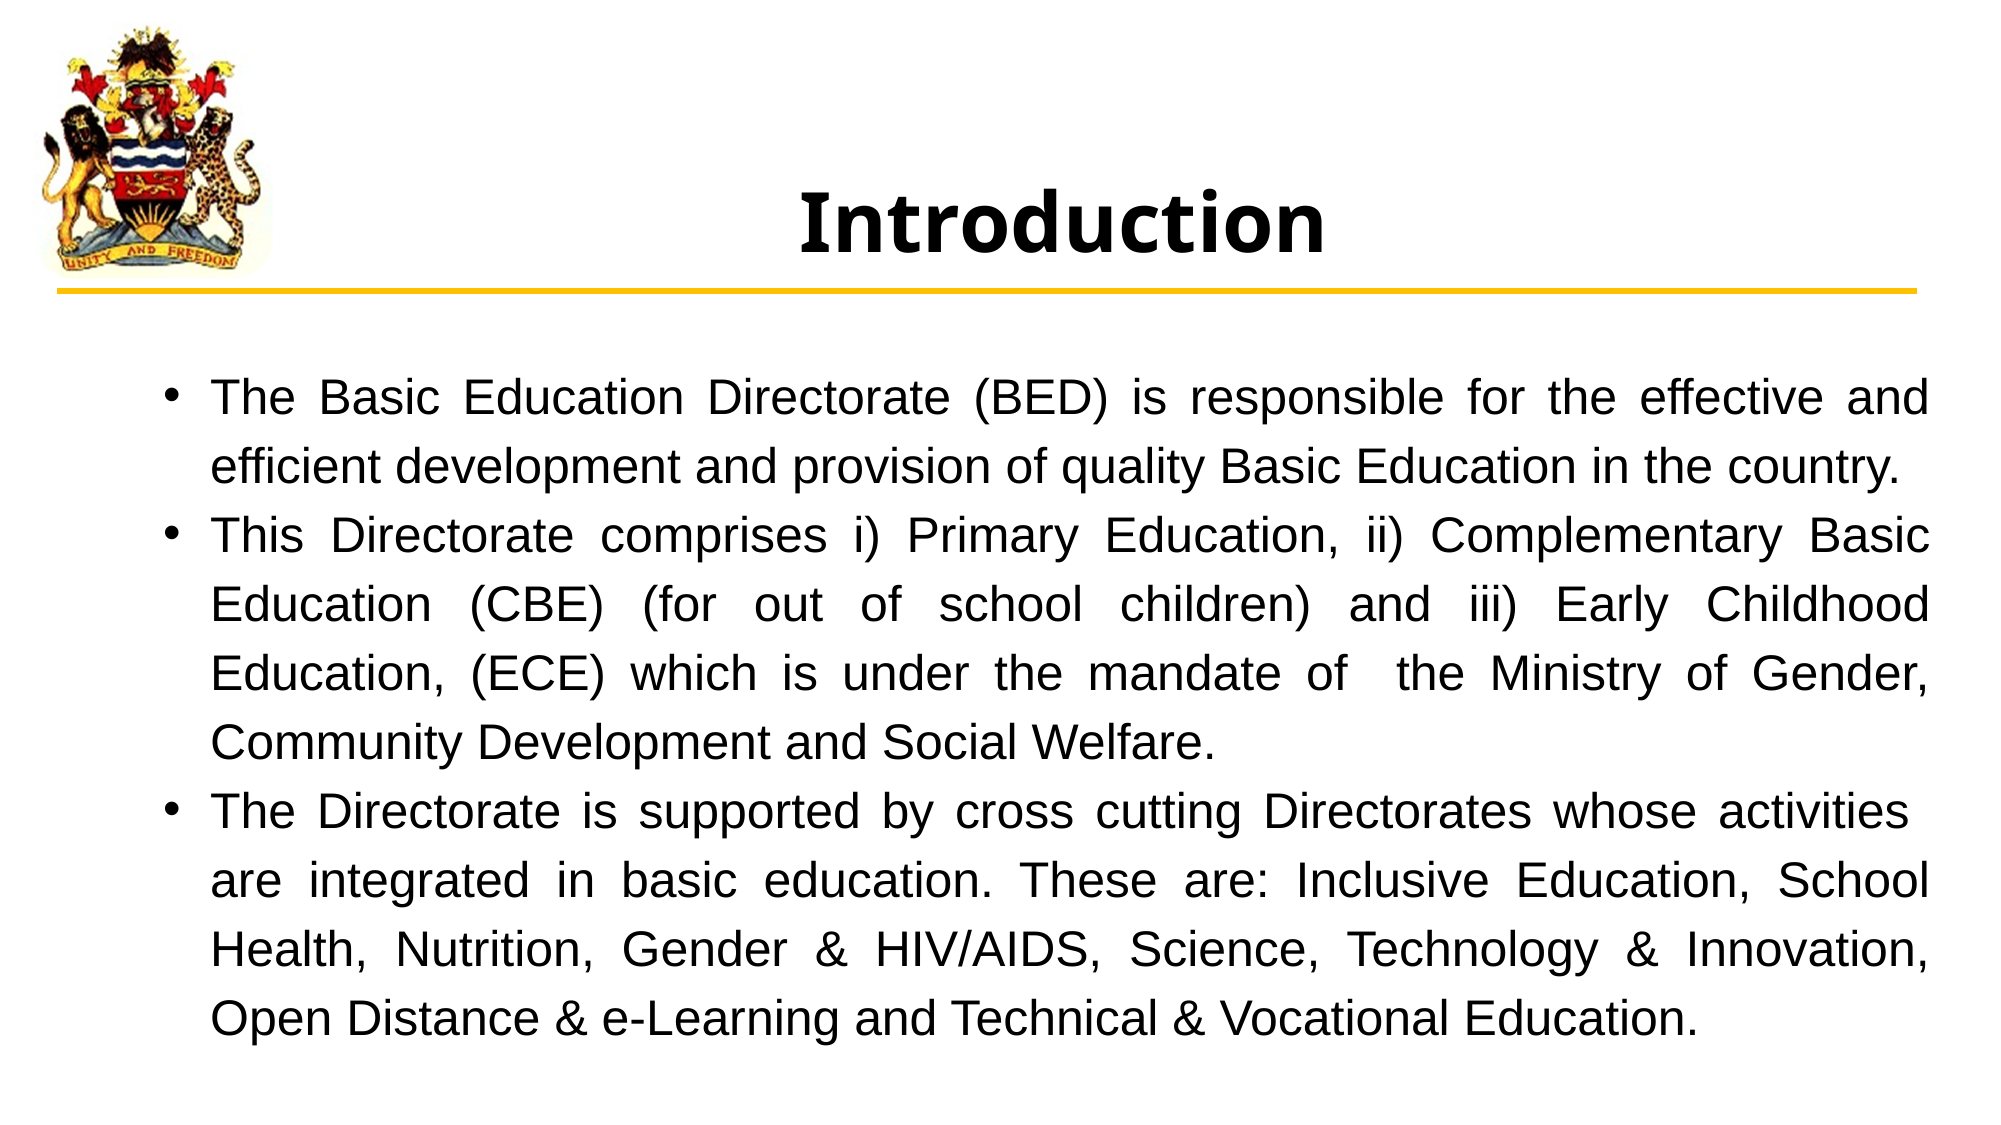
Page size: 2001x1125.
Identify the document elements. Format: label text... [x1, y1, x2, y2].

text_box [117, 334, 1876, 1087]
text_box The Basic Education Directorate (BED) is responsible for the effective and efficient development and provision of quality Basic Education in the country. This Directorate comprises i) Primary Education, ii) Complementary Basic Education (CBE) (for out of school children) and iii) Early Childhood Education, (ECE) which is under the mandate of the Ministry of Gender, Community Development and Social Welfare. The Directorate is supported by cross cutting Directorates whose activities are integrated in basic education. These are: Inclusive Education, School Health, Nutrition, Gender & HIV/AIDS, Science, Technology & Innovation, Open Distance & e-Learning and Technical & Vocational Education. [148, 348, 1946, 1122]
title Introduction [222, 81, 1929, 279]
picture [33, 22, 274, 279]
